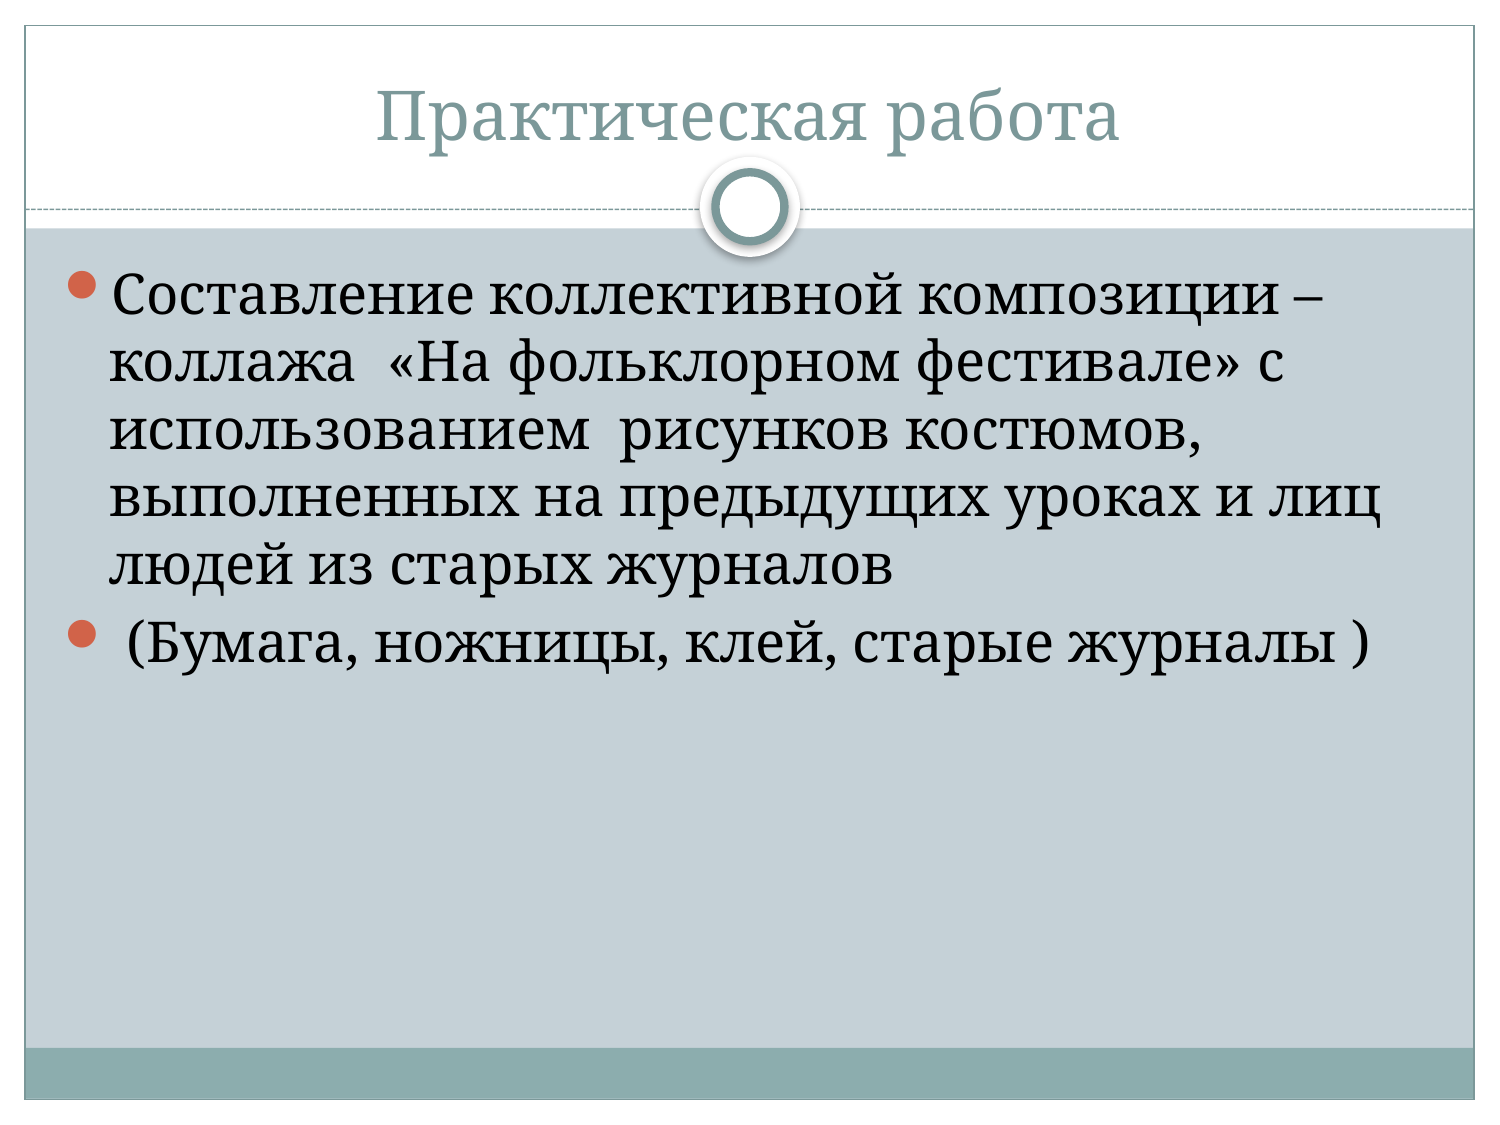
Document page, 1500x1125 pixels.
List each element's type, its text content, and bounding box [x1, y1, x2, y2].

title Практическая работа [49, 37, 1450, 162]
list Составление коллективной композиции – коллажа «На фольклорном фестивале» с использованием рисунков костюмов, выполненных на предыдущих уроках и лиц людей из старых журналов (Бумага, ножницы, клей, старые журналы ) [49, 250, 1445, 1001]
